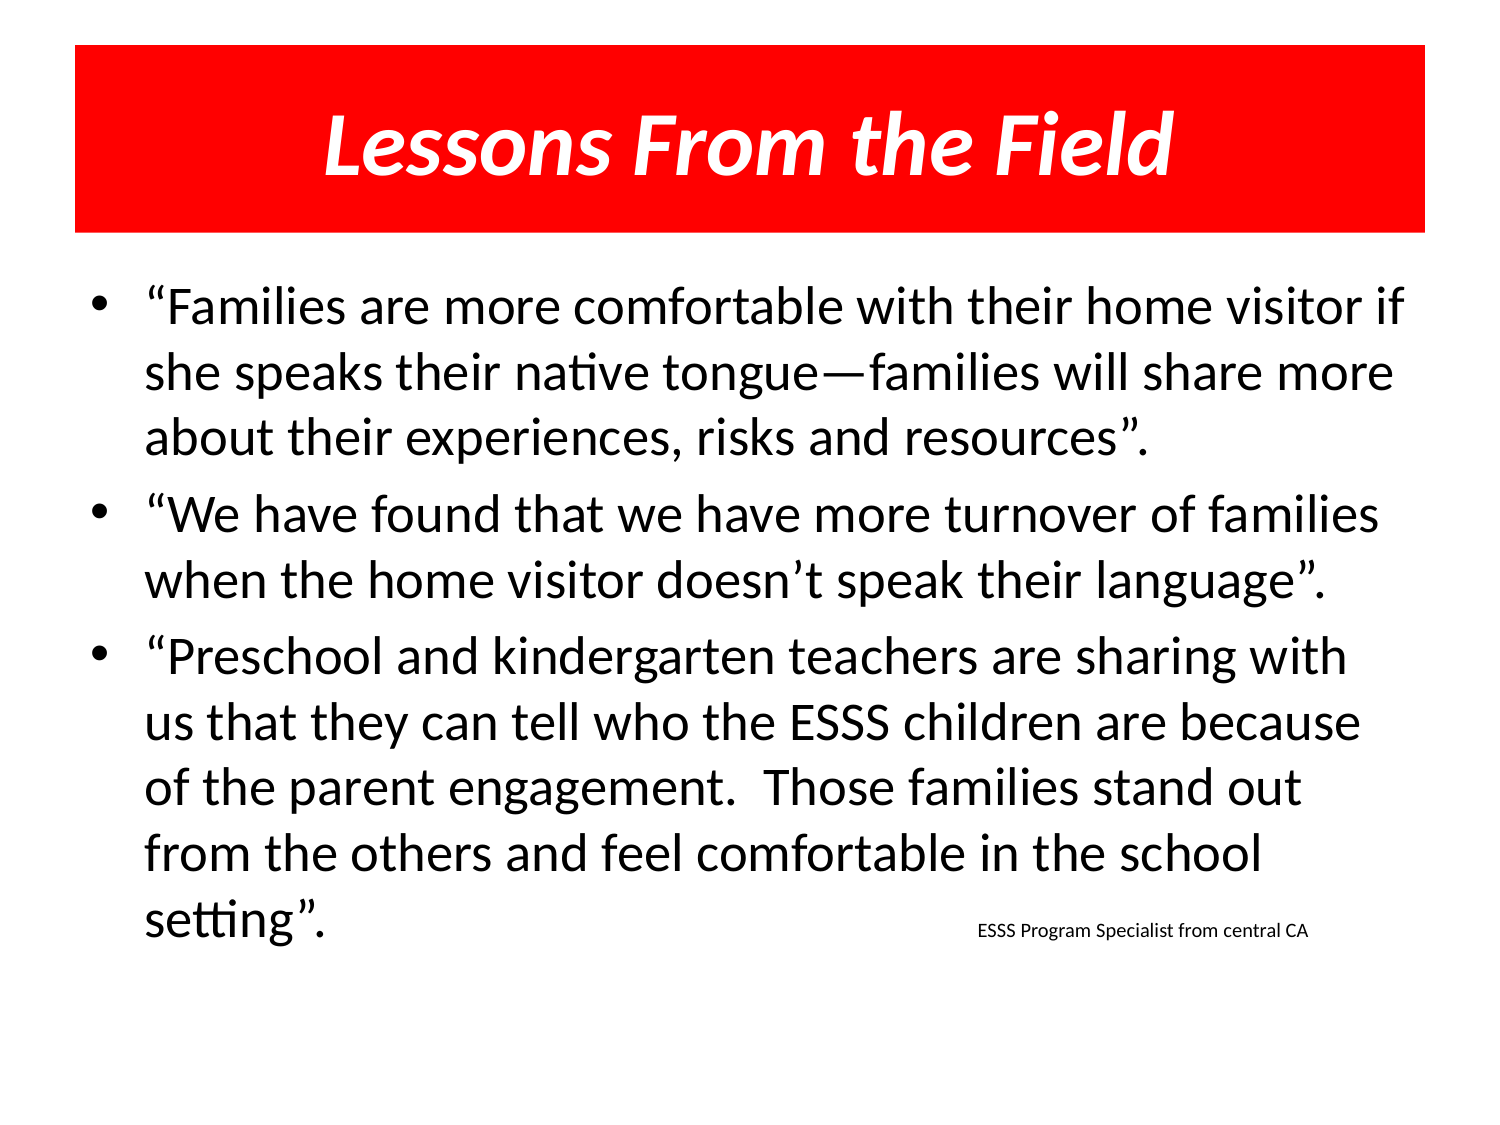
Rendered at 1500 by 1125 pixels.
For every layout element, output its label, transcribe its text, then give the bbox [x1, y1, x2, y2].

list “Families are more comfortable with their home visitor if she speaks their native tongue—families will share more about their experiences, risks and resources”. “We have found that we have more turnover of families when the home visitor doesn’t speak their language”. “Preschool and kindergarten teachers are sharing with us that they can tell who the ESSS children are because of the parent engagement. Those families stand out from the others and feel comfortable in the school setting”. ESSS Program Specialist from central CA [74, 262, 1426, 1006]
title Lessons From the Field [74, 44, 1426, 233]
